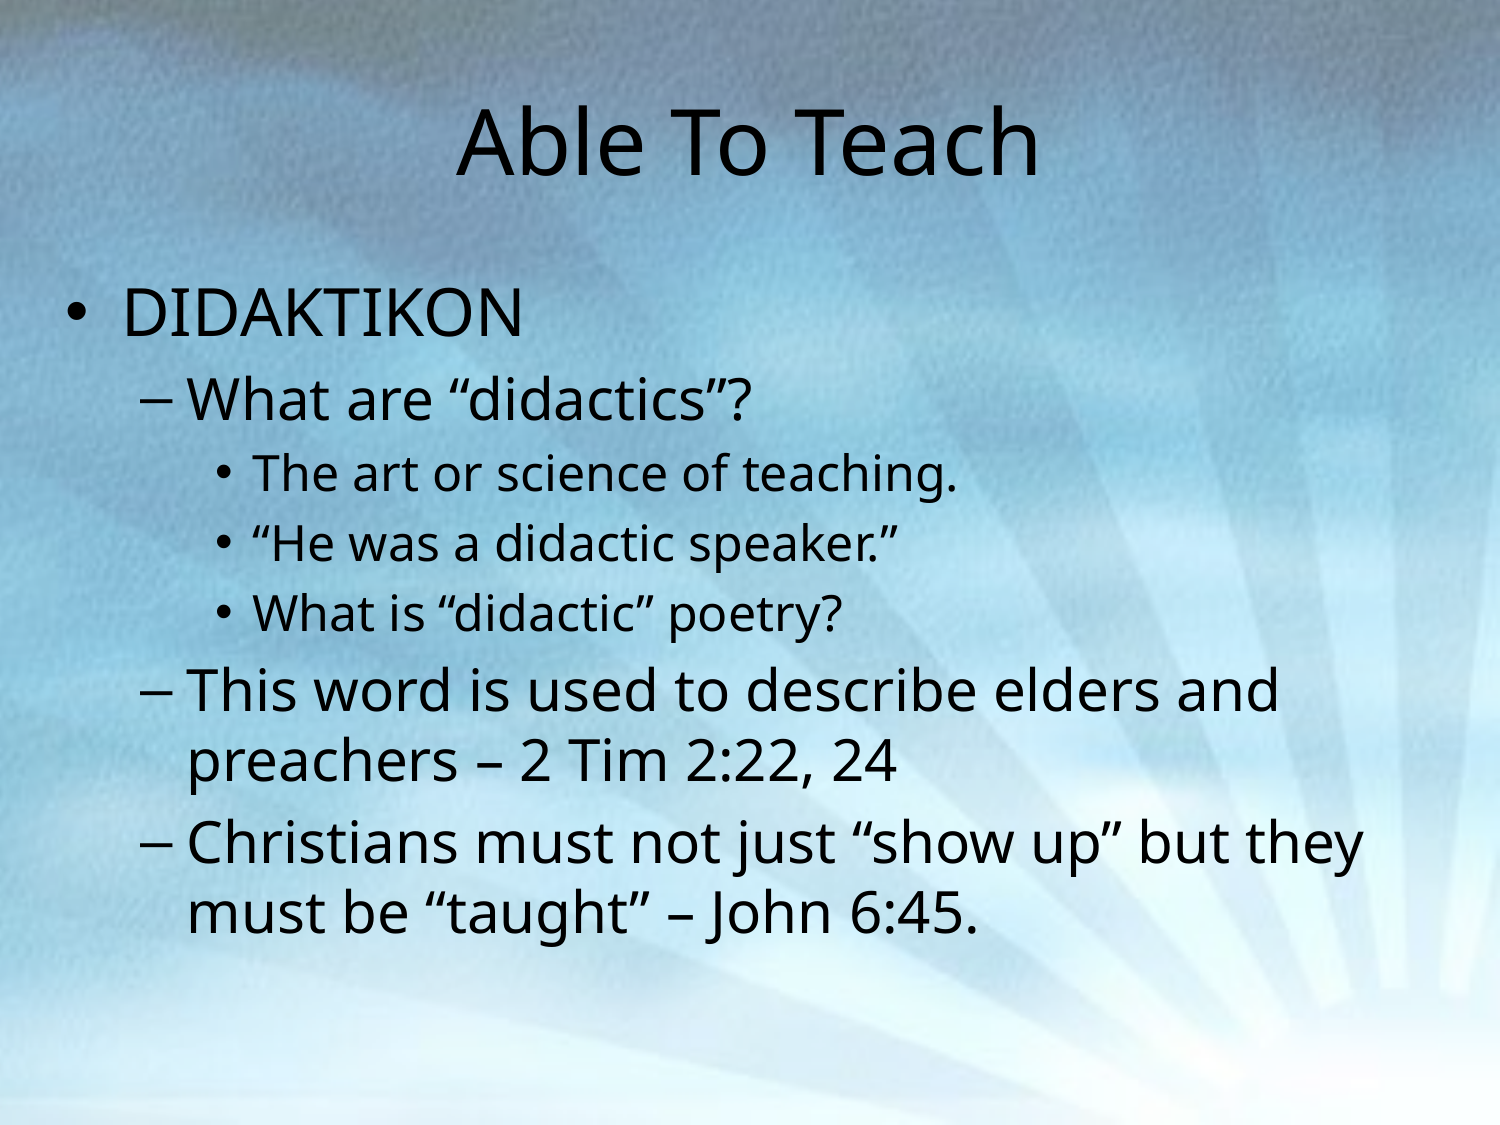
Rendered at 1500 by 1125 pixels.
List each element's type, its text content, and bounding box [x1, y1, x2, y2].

list DIDAKTIKON What are “didactics”? The art or science of teaching. “He was a didactic speaker.” What is “didactic” poetry? This word is used to describe elders and preachers – 2 Tim 2:22, 24 Christians must not just “show up” but they must be “taught” – John 6:45. [50, 262, 1500, 1125]
title Able To Teach [0, 45, 1500, 233]
